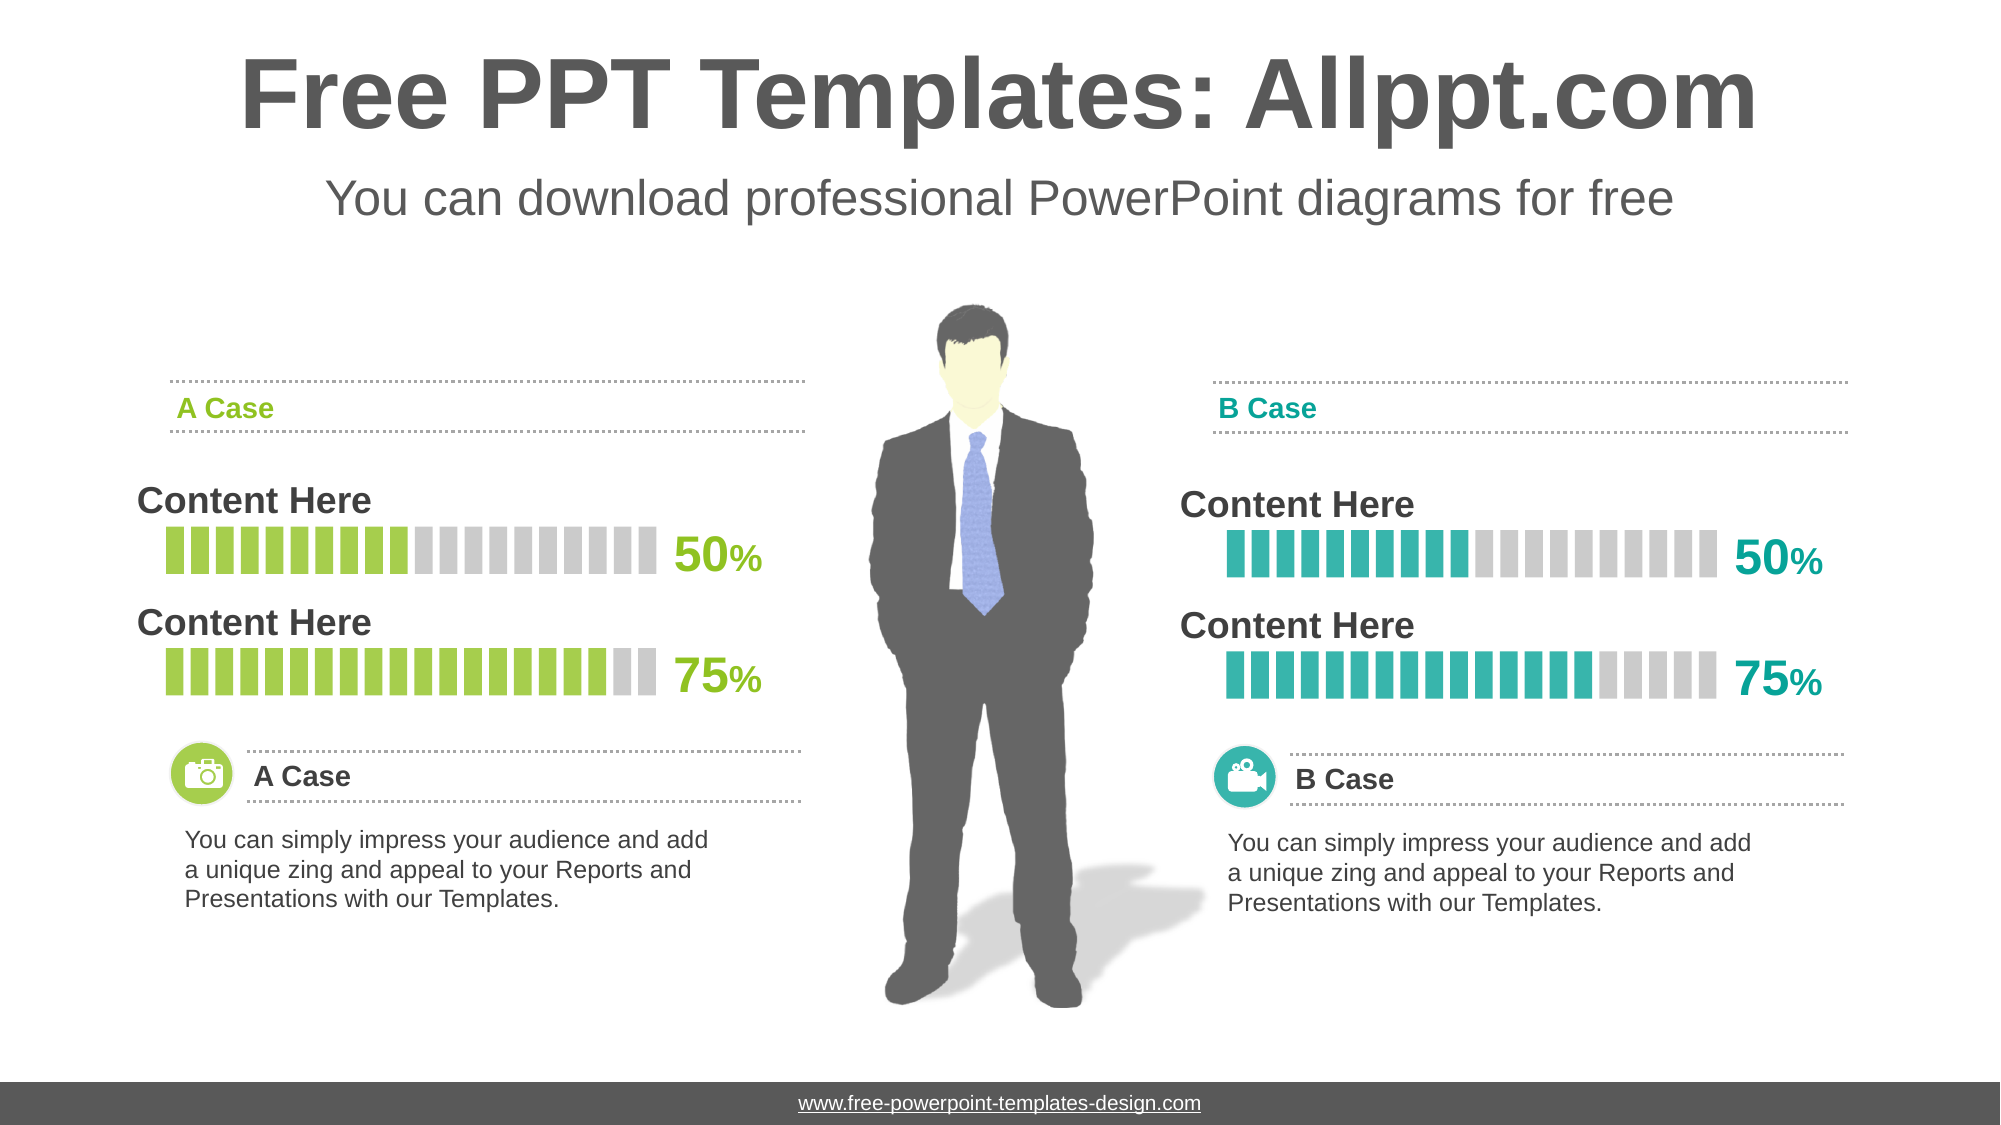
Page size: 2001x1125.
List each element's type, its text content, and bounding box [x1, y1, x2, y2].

text_box [289, 647, 309, 696]
text_box www.free-powerpoint-templates-design.com [0, 1082, 2000, 1123]
text_box [1350, 529, 1370, 578]
text_box [563, 526, 583, 575]
text_box [1449, 650, 1469, 700]
text_box You can simply impress your audience and add a unique zing and appeal to your Reports and Presentations with our Templates. [169, 815, 731, 921]
picture [868, 303, 1211, 1008]
text_box Content Here [122, 590, 387, 651]
text_box [1673, 529, 1693, 578]
text_box [215, 526, 235, 575]
text_box B Case [1280, 753, 1409, 804]
title Free PPT Templates: Allppt.com [0, 32, 2000, 161]
text_box [339, 526, 359, 575]
text_box [1499, 650, 1519, 700]
text_box You can simply impress your audience and add a unique zing and appeal to your Reports and Presentations with our Templates. [1212, 818, 1774, 924]
text_box [638, 526, 657, 575]
text_box Content Here [1211, 593, 1431, 654]
text_box [240, 526, 260, 575]
text_box [1648, 650, 1668, 700]
text_box [414, 526, 434, 575]
text_box [1276, 529, 1295, 578]
text_box [239, 647, 259, 696]
text_box [1573, 650, 1593, 700]
text_box B Case [1211, 382, 1333, 432]
text_box [612, 647, 632, 696]
text_box [190, 647, 209, 696]
text_box [1474, 529, 1494, 578]
text_box [168, 740, 235, 807]
text_box [1549, 529, 1569, 578]
text_box [1226, 529, 1246, 578]
text_box [1624, 529, 1643, 578]
text_box [438, 647, 458, 696]
text_box [613, 526, 633, 575]
text_box [1375, 529, 1395, 578]
text_box Content Here [122, 469, 387, 529]
text_box [513, 526, 533, 575]
text_box [1250, 650, 1270, 700]
text_box [1225, 650, 1245, 700]
text_box [1226, 757, 1268, 794]
text_box [538, 526, 558, 575]
text_box [314, 526, 334, 575]
text_box [1275, 650, 1295, 700]
text_box [1251, 529, 1270, 578]
text_box [1623, 650, 1643, 700]
text_box [1524, 650, 1543, 700]
text_box [364, 647, 383, 696]
text_box [165, 526, 185, 575]
text_box [389, 526, 409, 575]
text_box [439, 526, 458, 575]
text_box [1599, 529, 1618, 578]
text_box Content Here [1211, 472, 1431, 533]
text_box [587, 647, 607, 696]
text_box 75% [1719, 638, 1838, 713]
text_box 50% [1719, 516, 1838, 592]
list You can download professional PowerPoint diagrams for free [0, 164, 2000, 234]
text_box [563, 647, 582, 696]
text_box [637, 647, 657, 696]
text_box [1598, 650, 1618, 700]
text_box [1325, 650, 1345, 700]
text_box [1424, 650, 1444, 700]
text_box [488, 647, 508, 696]
text_box [413, 647, 433, 696]
text_box [538, 647, 558, 696]
text_box [339, 647, 359, 696]
text_box 50% [659, 513, 778, 589]
text_box [1450, 529, 1469, 578]
text_box [184, 757, 224, 790]
text_box [214, 647, 234, 696]
text_box [1399, 650, 1419, 700]
text_box 75% [658, 635, 777, 710]
text_box [1325, 529, 1345, 578]
text_box [1698, 529, 1718, 578]
text_box [513, 647, 533, 696]
text_box [464, 526, 483, 575]
text_box [463, 647, 483, 696]
text_box [1425, 529, 1444, 578]
text_box A Case [238, 750, 367, 800]
text_box [290, 526, 309, 575]
text_box [1673, 650, 1693, 700]
text_box [1400, 529, 1420, 578]
text_box [588, 526, 608, 575]
text_box [1350, 650, 1369, 700]
text_box [1474, 650, 1494, 700]
text_box [314, 647, 334, 696]
text_box [1211, 743, 1278, 810]
text_box [264, 647, 284, 696]
text_box [388, 647, 408, 696]
text_box [1698, 650, 1718, 700]
text_box [364, 526, 384, 575]
text_box [165, 647, 185, 696]
text_box [190, 526, 210, 575]
text_box [1574, 529, 1594, 578]
text_box [265, 526, 284, 575]
text_box [1375, 650, 1394, 700]
text_box [488, 526, 508, 575]
text_box A Case [161, 382, 290, 432]
text_box [1300, 650, 1320, 700]
text_box [1499, 529, 1519, 578]
text_box [1648, 529, 1668, 578]
text_box [1524, 529, 1544, 578]
text_box [1300, 529, 1320, 578]
text_box [1549, 650, 1568, 700]
